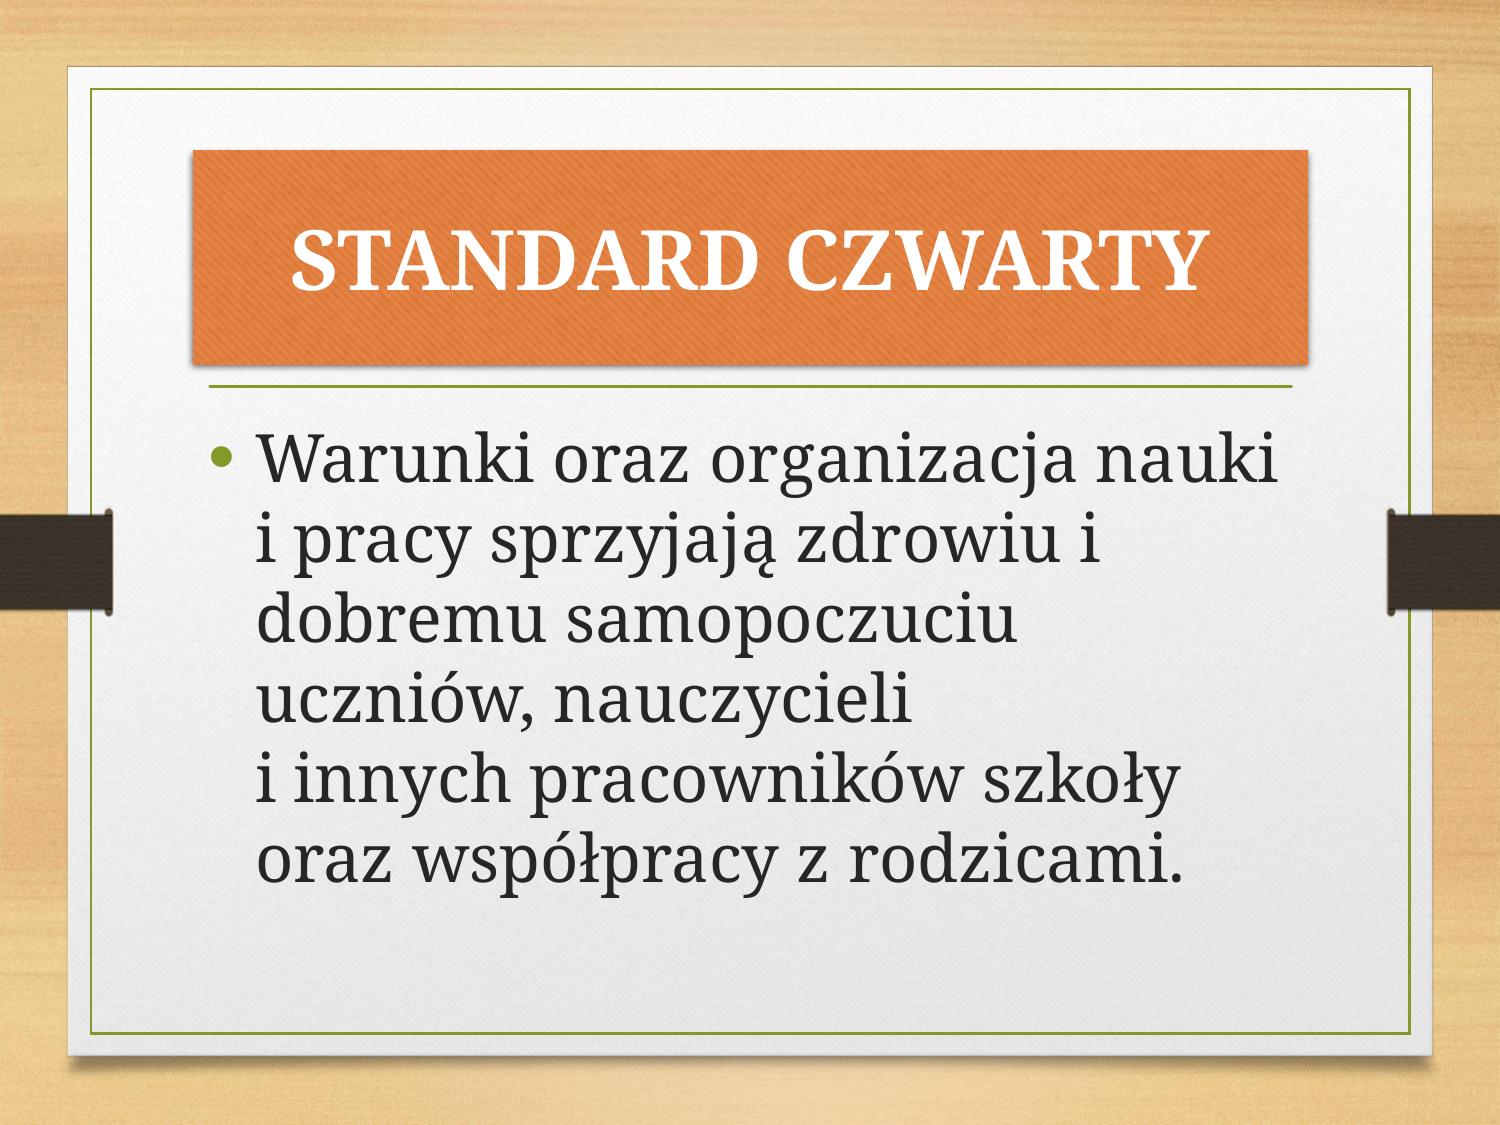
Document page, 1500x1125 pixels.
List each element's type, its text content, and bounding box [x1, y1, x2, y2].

list Warunki oraz organizacja nauki i pracy sprzyjają zdrowiu i dobremu samopoczuciu uczniów, nauczycieli i innych pracowników szkoły oraz współpracy z rodzicami. [193, 408, 1309, 974]
picture [0, 0, 1500, 1125]
title STANDARD CZWARTY [193, 150, 1309, 365]
